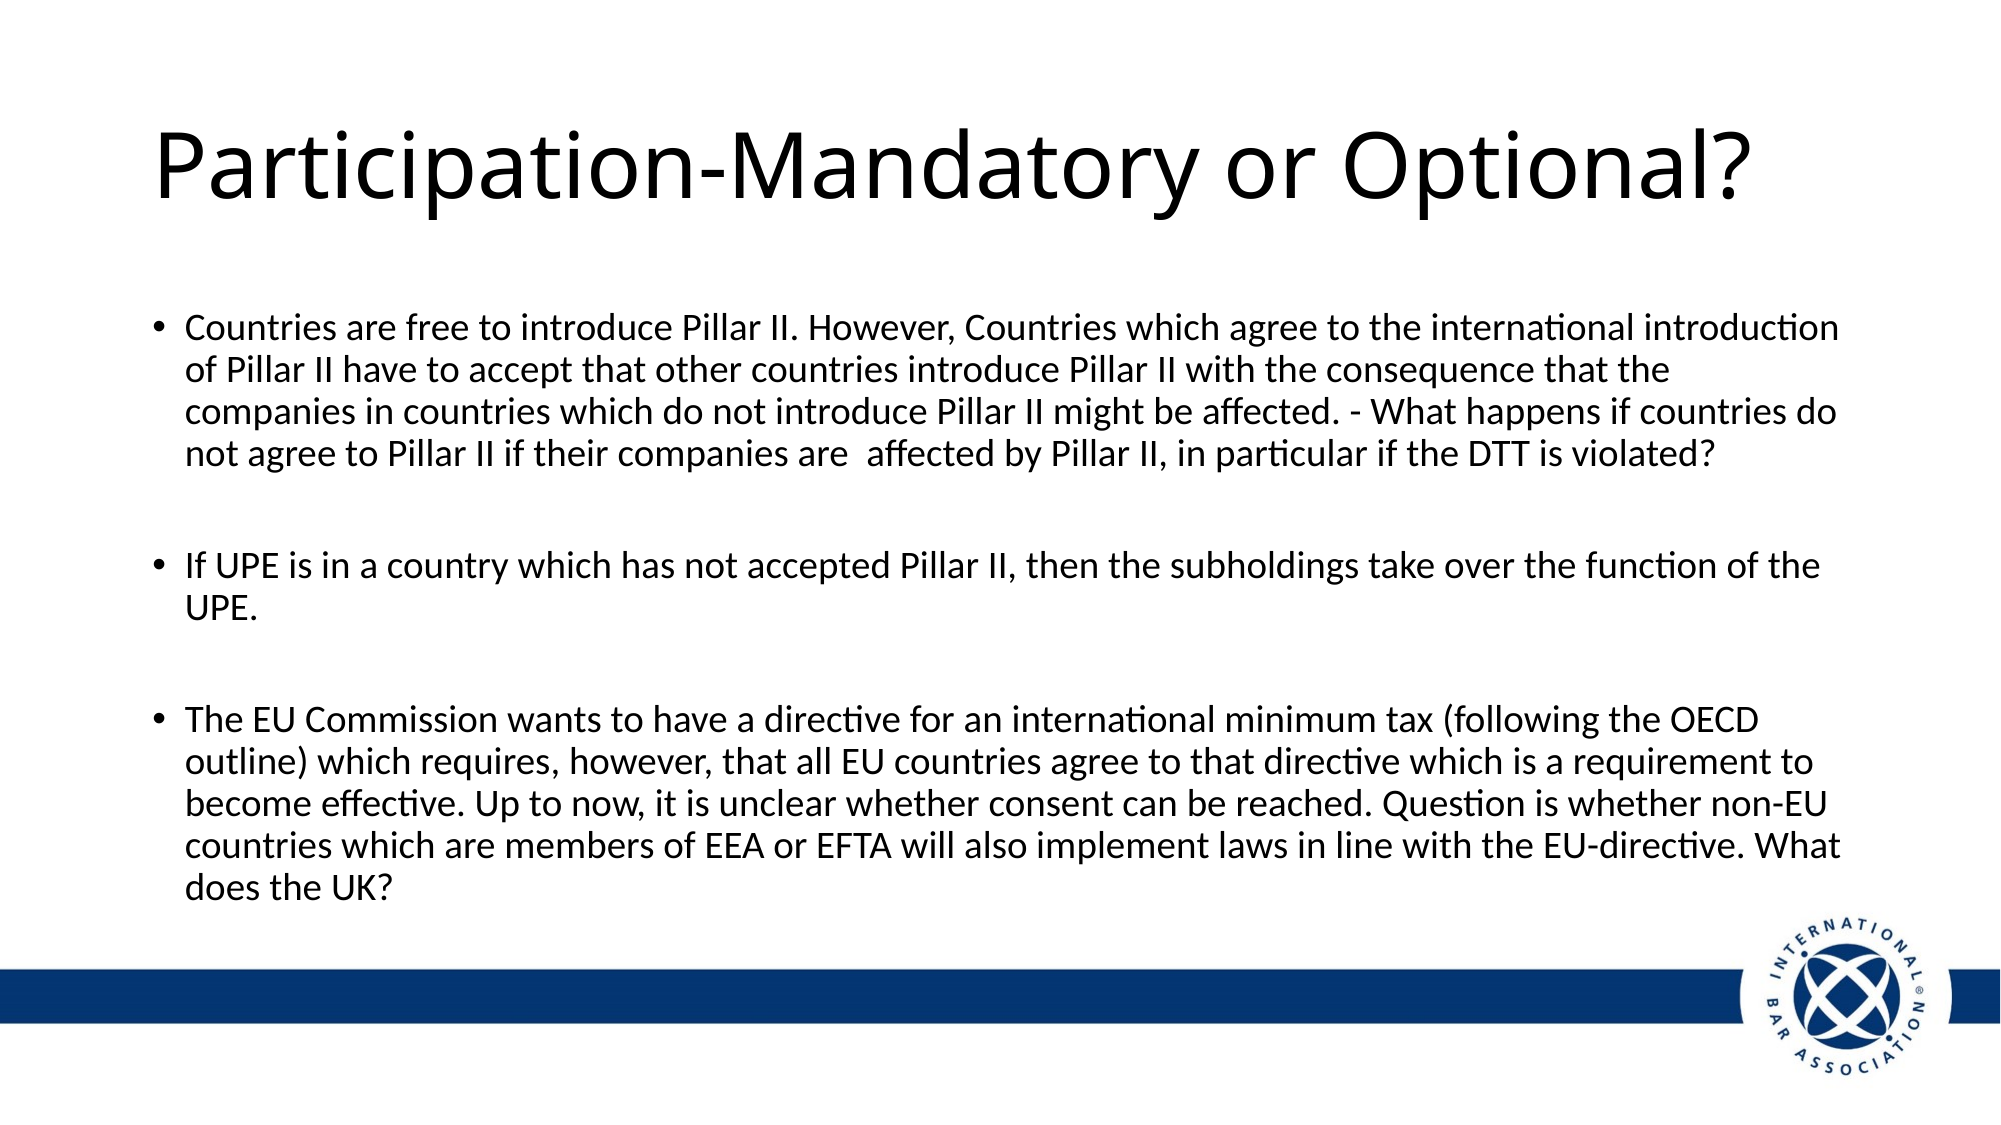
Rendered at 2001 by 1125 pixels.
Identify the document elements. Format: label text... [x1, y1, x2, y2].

title Participation-Mandatory or Optional? [137, 59, 1863, 278]
picture [0, 0, 2001, 1125]
list Countries are free to introduce Pillar II. However, Countries which agree to the international introduction of Pillar II have to accept that other countries introduce Pillar II with the consequence that the companies in countries which do not introduce Pillar II might be affected. - What happens if countries do not agree to Pillar II if their companies are affected by Pillar II, in particular if the DTT is violated? If UPE is in a country which has not accepted Pillar II, then the subholdings take over the function of the UPE. The EU Commission wants to have a directive for an international minimum tax (following the OECD outline) which requires, however, that all EU countries agree to that directive which is a requirement to become effective. Up to now, it is unclear whether consent can be reached. Question is whether non-EU countries which are members of EEA or EFTA will also implement laws in line with the EU-directive. What does the UK? [137, 299, 1863, 958]
